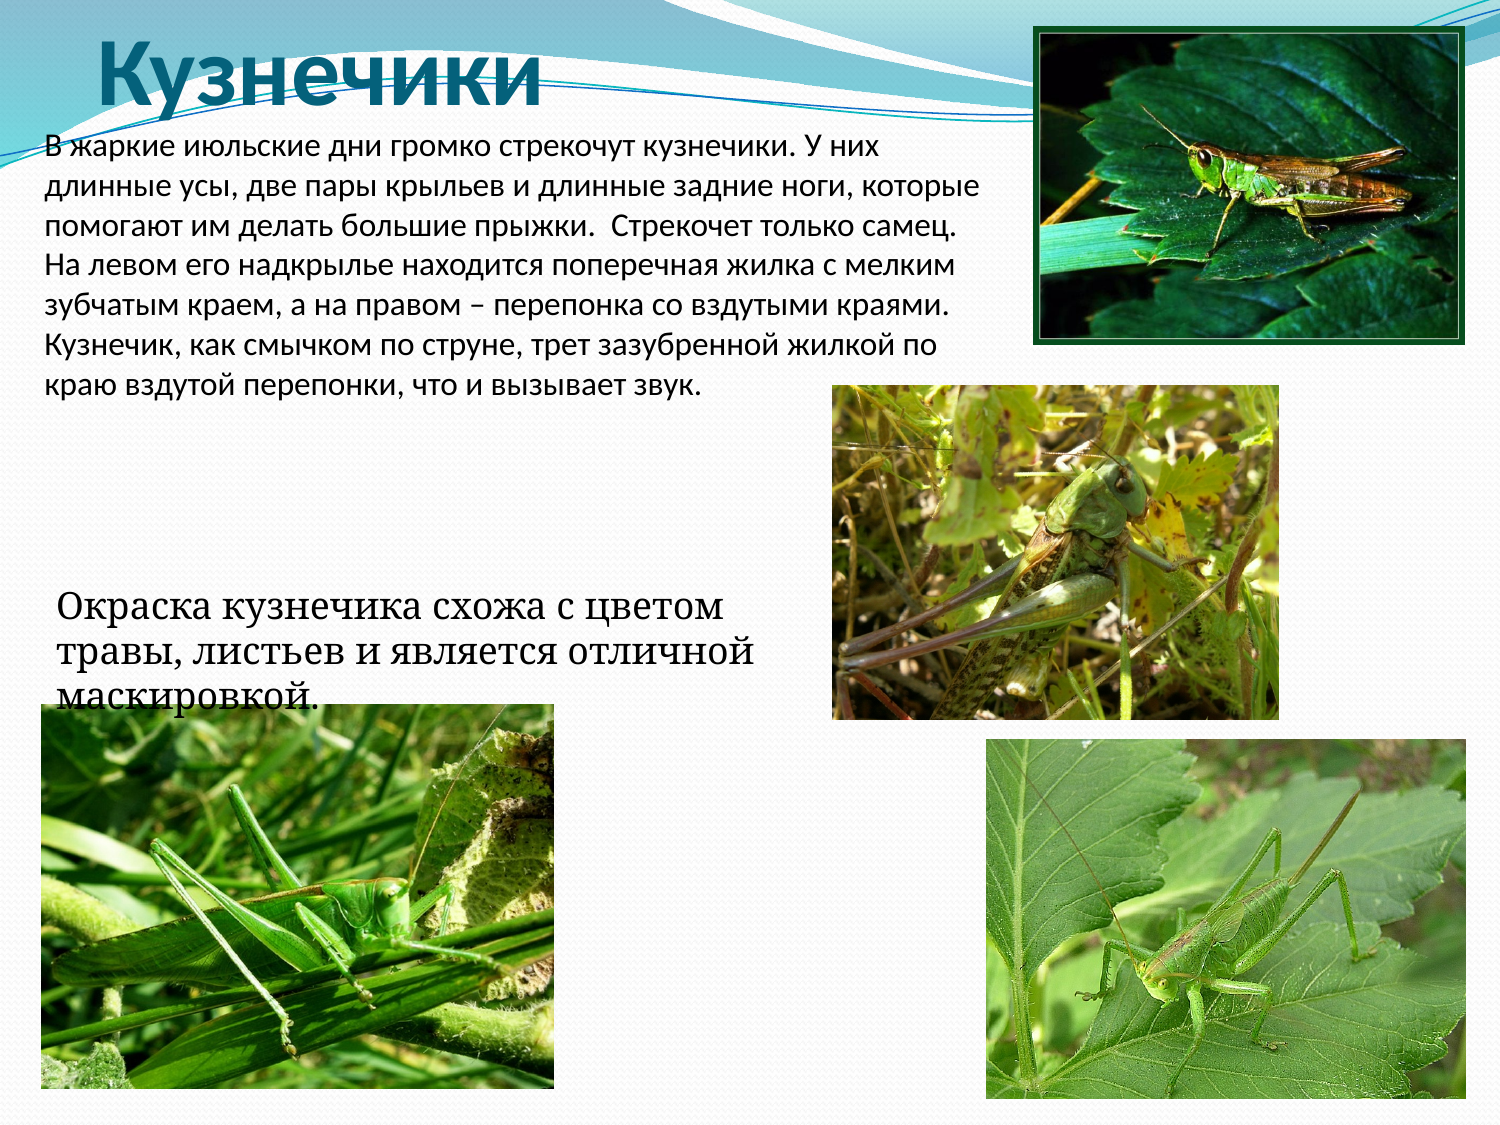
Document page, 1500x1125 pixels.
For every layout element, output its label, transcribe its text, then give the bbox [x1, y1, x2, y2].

picture [40, 703, 554, 1089]
picture [832, 385, 1280, 721]
text_box В жаркие июльские дни громко стрекочут кузнечики. У них длинные усы, две пары крыльев и длинные задние ноги, которые помогают им делать большие прыжки. Стрекочет только самец. На левом его надкрылье находится поперечная жилка с мелким зубчатым краем, а на правом – перепонка со вздутыми краями. Кузнечик, как смычком по струне, трет зазубренной жилкой по краю вздутой перепонки, что и вызывает звук. [29, 115, 1010, 410]
title Кузнечики [75, 0, 621, 115]
picture [1033, 25, 1465, 346]
text_box Окраска кузнечика схожа с цветом травы, листьев и является отличной маскировкой. [41, 574, 826, 724]
picture [985, 739, 1466, 1099]
